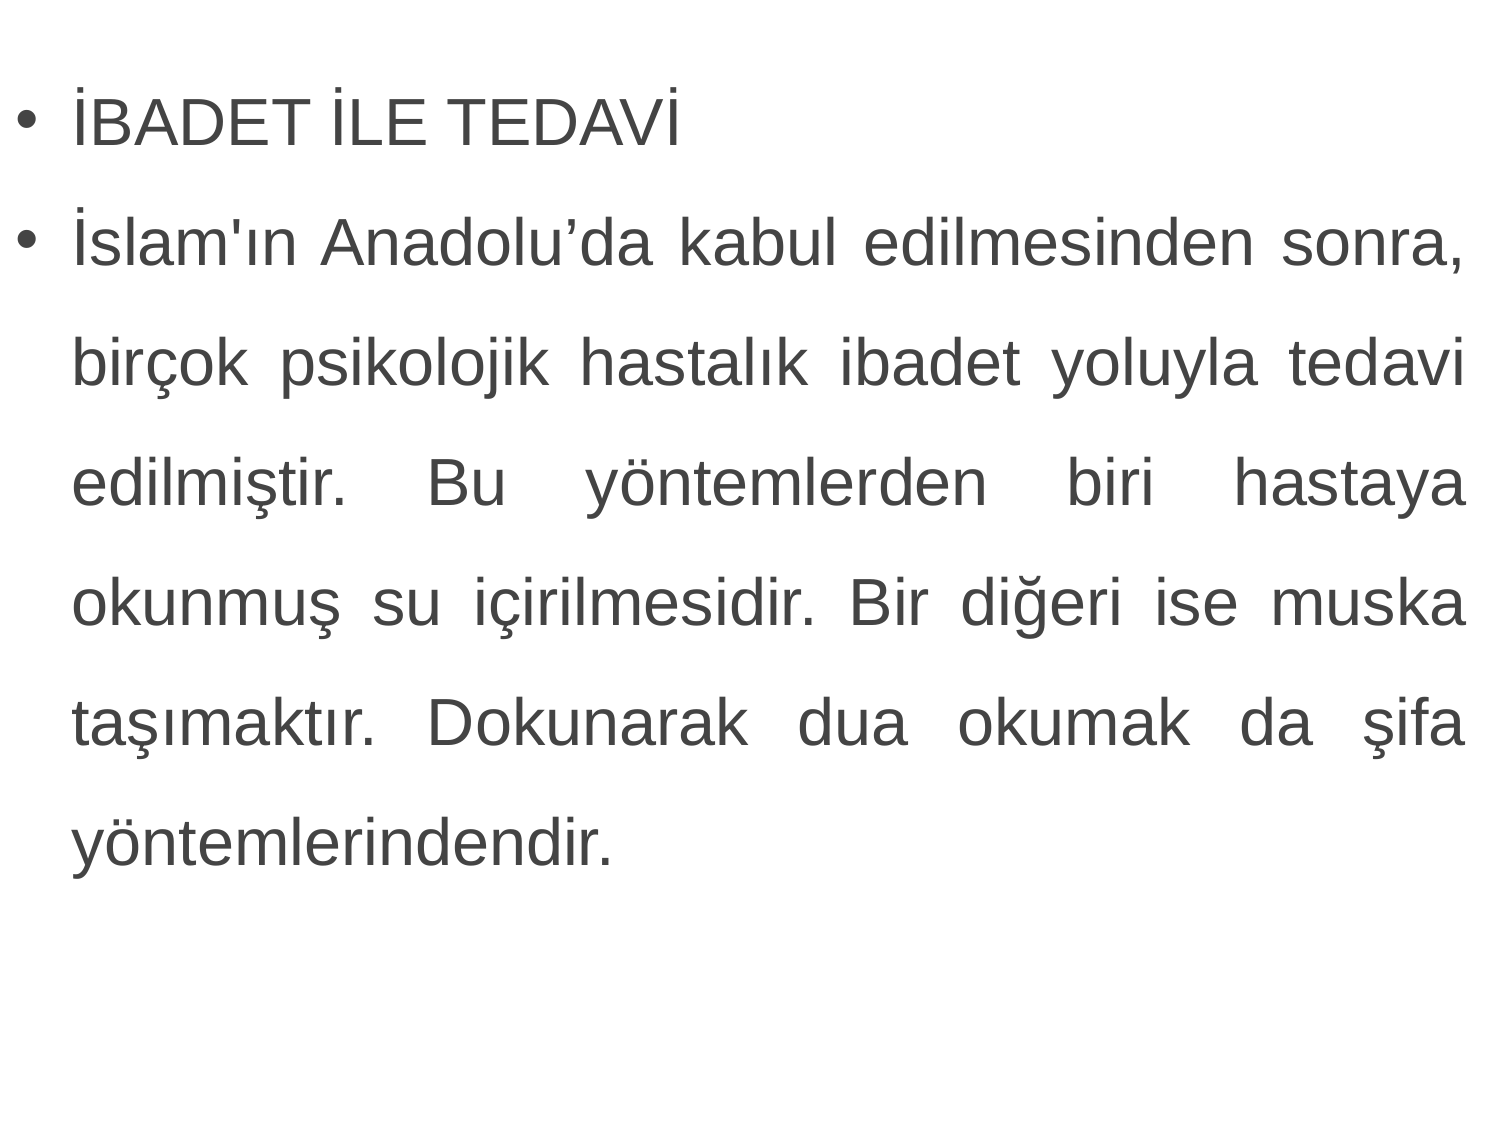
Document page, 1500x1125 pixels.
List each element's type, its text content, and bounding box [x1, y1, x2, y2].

list İBADET İLE TEDAVİ İslam'ın Anadolu’da kabul edilmesinden sonra, birçok psikolojik hastalık ibadet yoluyla tedavi edilmiştir. Bu yöntemlerden biri hastaya okunmuş su içirilmesidir. Bir diğeri ise muska taşımaktır. Dokunarak dua okumak da şifa yöntemlerindendir. [0, 30, 1483, 1125]
